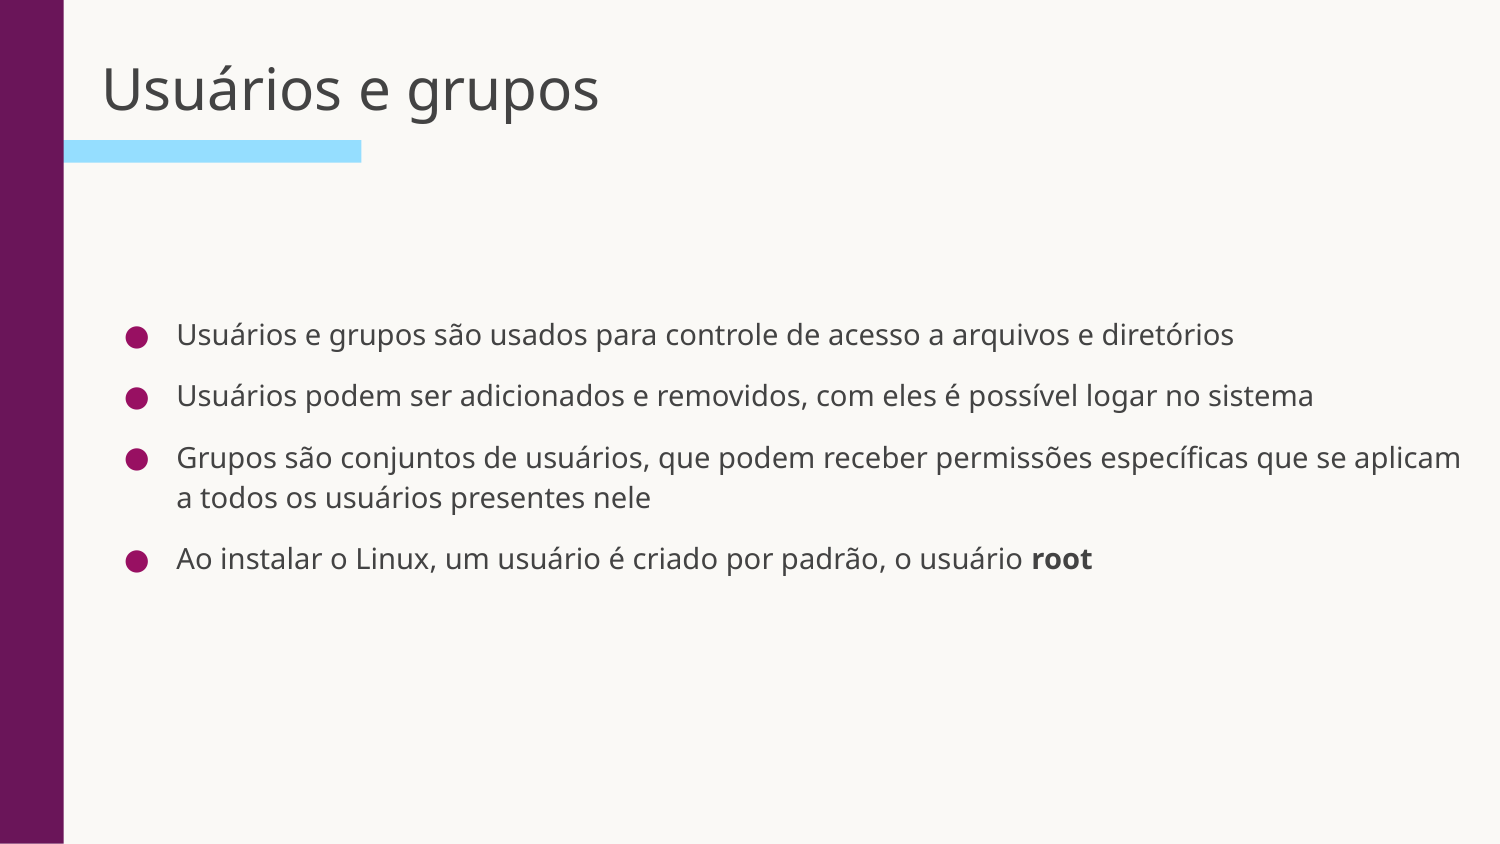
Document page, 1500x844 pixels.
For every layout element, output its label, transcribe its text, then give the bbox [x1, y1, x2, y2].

list Usuários e grupos são usados para controle de acesso a arquivos e diretórios Usuários podem ser adicionados e removidos, com eles é possível logar no sistema Grupos são conjuntos de usuários, que podem receber permissões específicas que se aplicam a todos os usuários presentes nele Ao instalar o Linux, um usuário é criado por padrão, o usuário root [86, 296, 1484, 817]
title Usuários e grupos [86, 37, 1484, 200]
